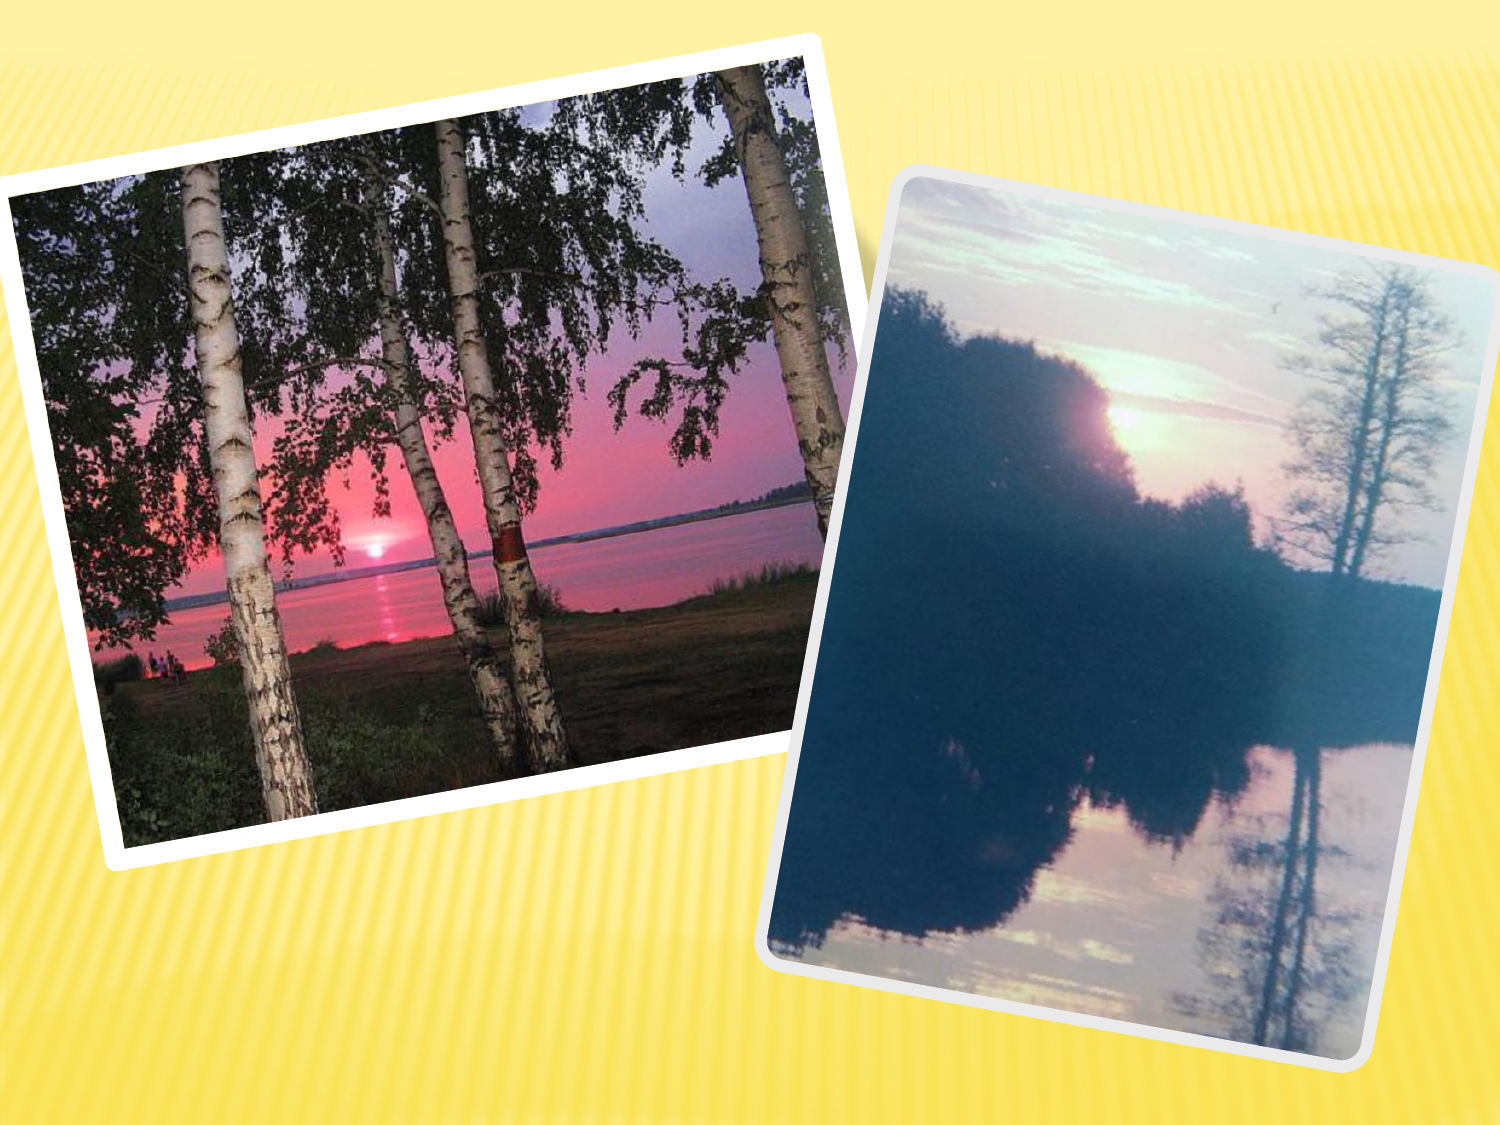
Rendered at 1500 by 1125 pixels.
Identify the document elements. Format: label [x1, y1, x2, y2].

picture [9, 56, 1495, 1060]
